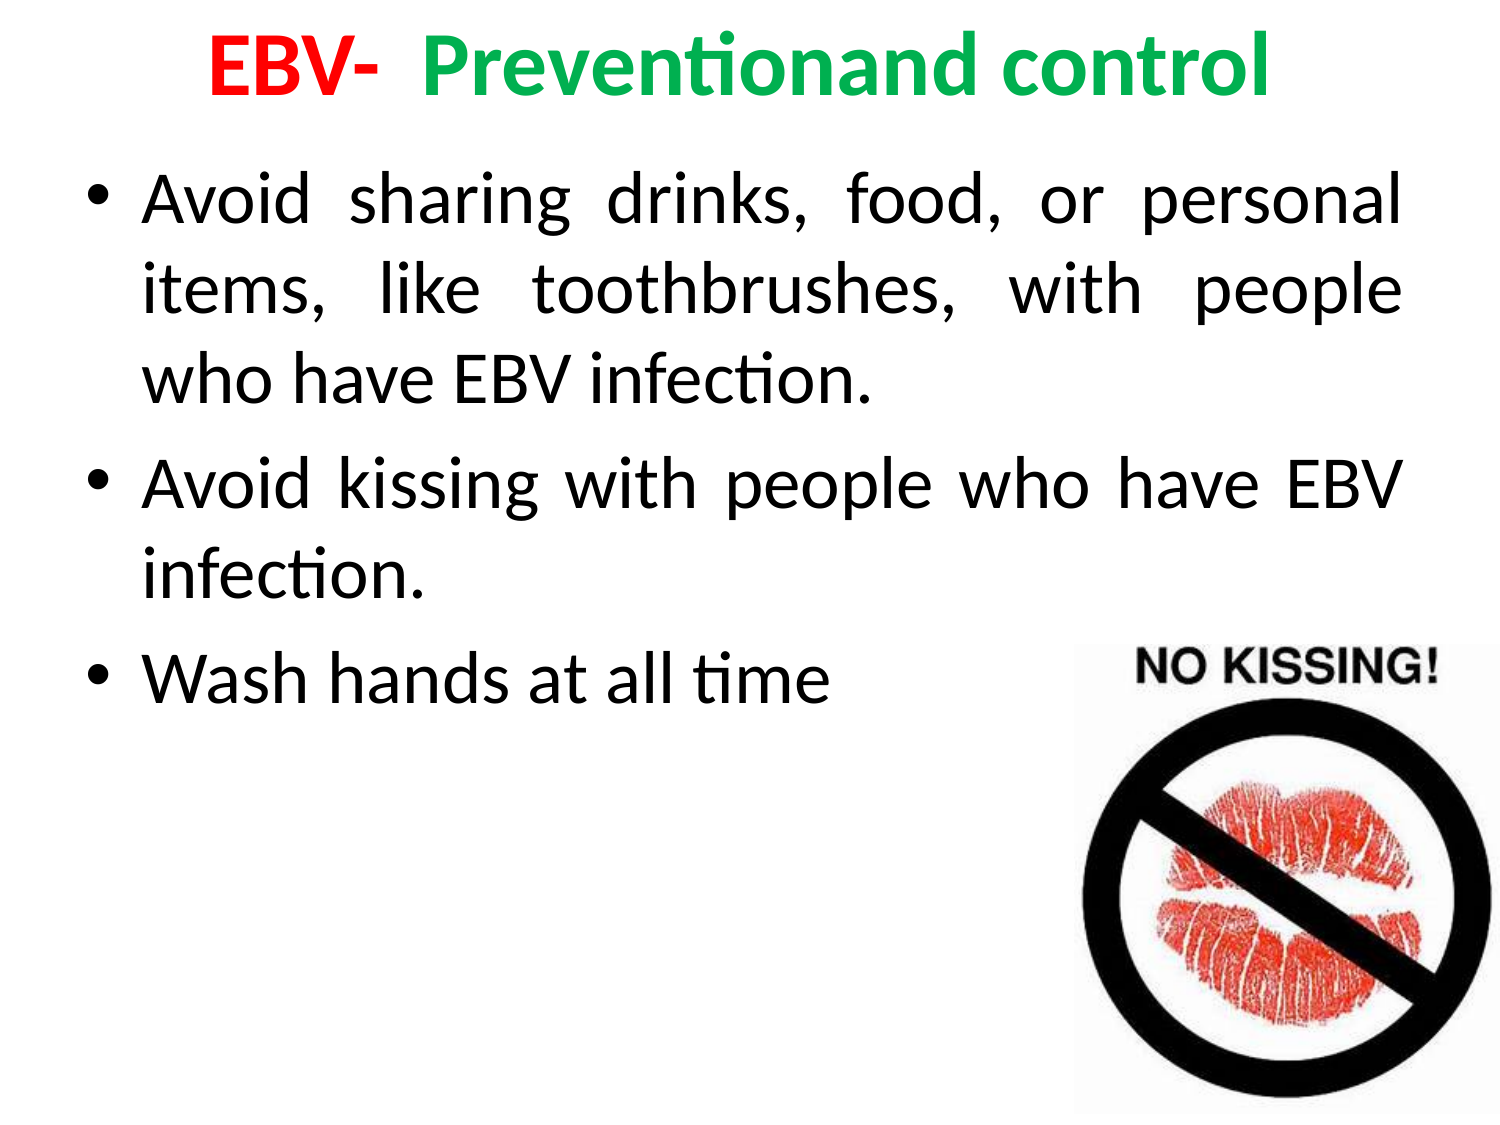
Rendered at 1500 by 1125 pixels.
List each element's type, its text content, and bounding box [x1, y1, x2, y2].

list Avoid sharing drinks, food, or personal items, like toothbrushes, with people who have EBV infection. Avoid kissing with people who have EBV infection. Wash hands at all time [70, 140, 1421, 883]
text_box EBV- Preventionand control [74, 11, 1425, 106]
picture [1074, 644, 1500, 1114]
